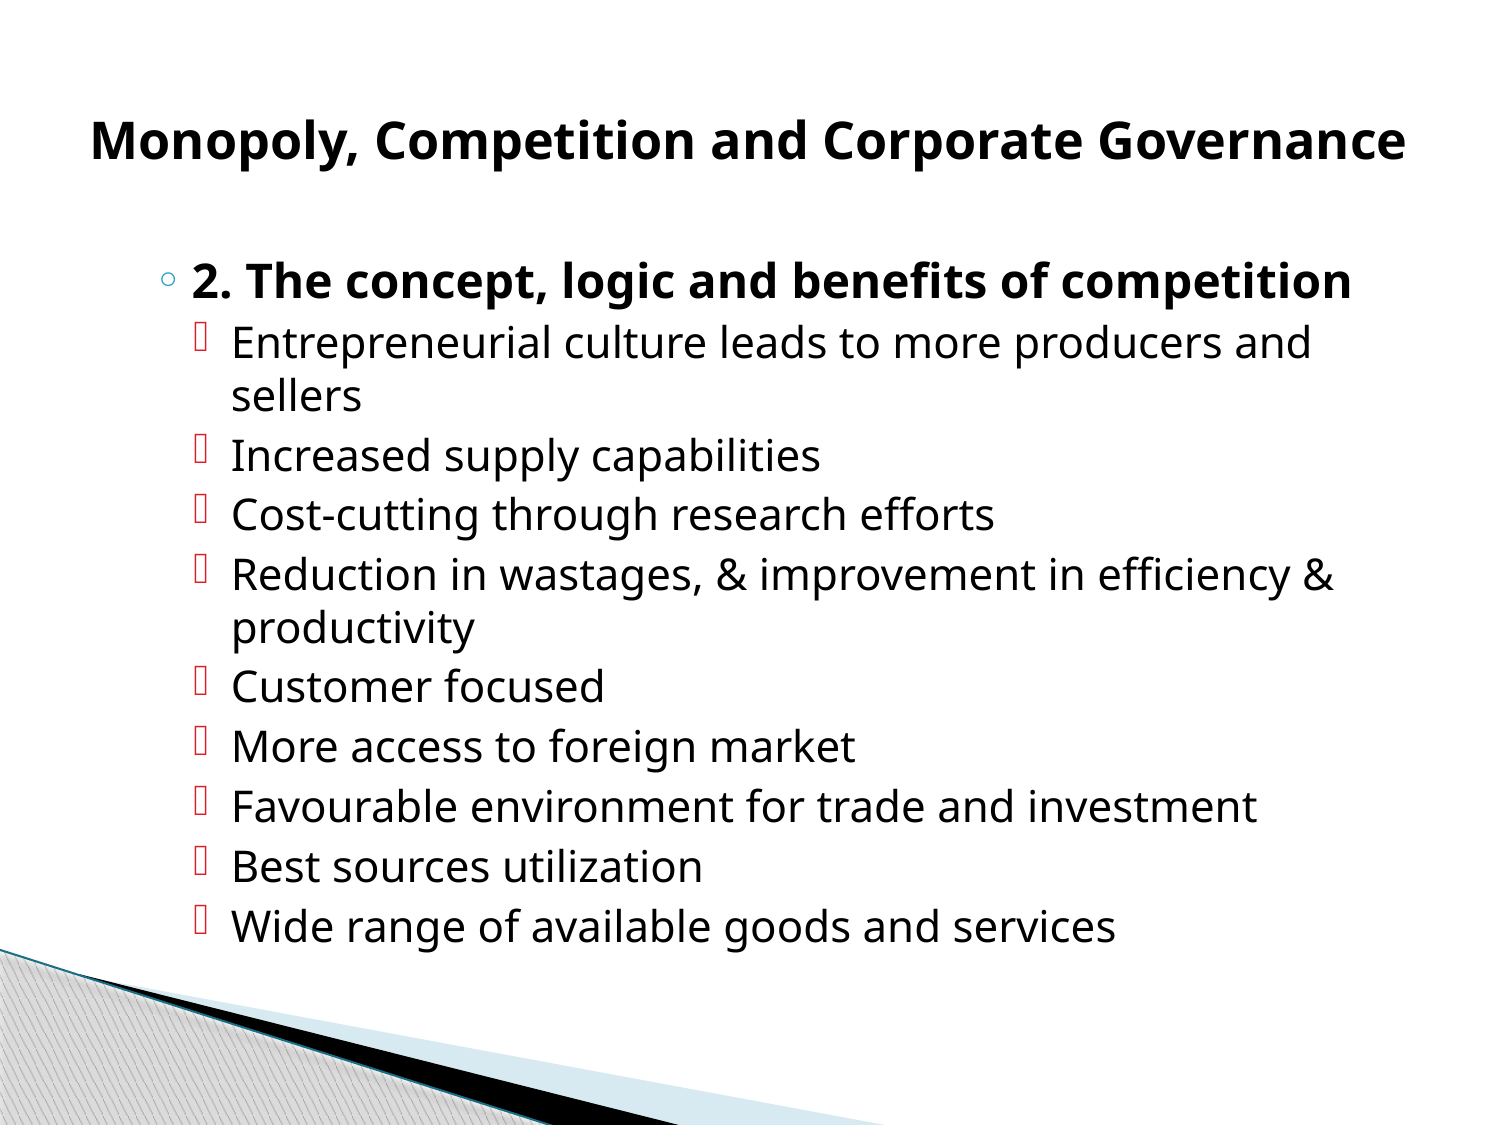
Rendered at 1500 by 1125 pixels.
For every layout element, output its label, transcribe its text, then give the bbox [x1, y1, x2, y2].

list 2. The concept, logic and benefits of competition Entrepreneurial culture leads to more producers and sellers Increased supply capabilities Cost-cutting through research efforts Reduction in wastages, & improvement in efficiency & productivity Customer focused More access to foreign market Favourable environment for trade and investment Best sources utilization Wide range of available goods and services [75, 243, 1425, 986]
title Monopoly, Competition and Corporate Governance [75, 45, 1425, 233]
